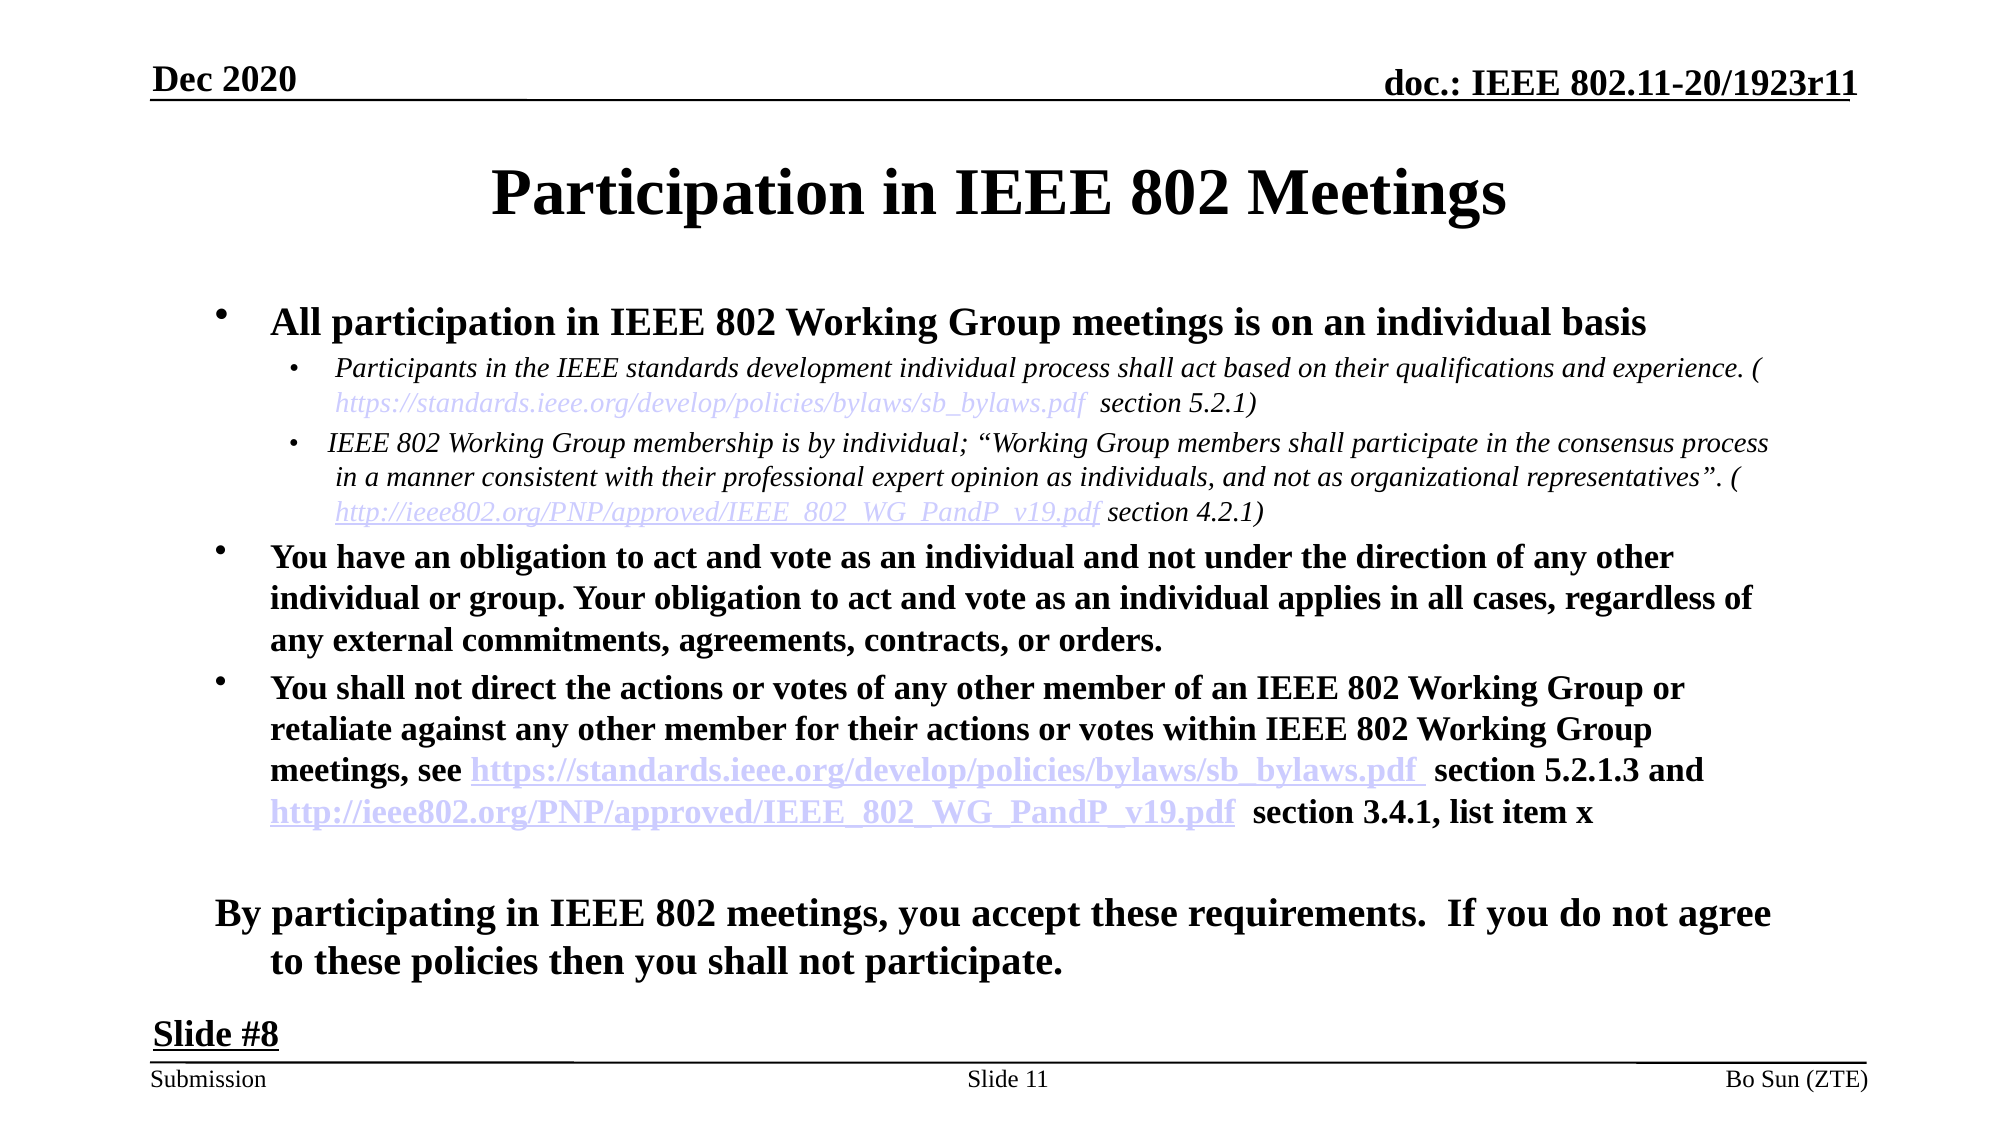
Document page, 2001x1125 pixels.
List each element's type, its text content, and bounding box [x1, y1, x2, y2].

text_box Participation in IEEE 802 Meetings [362, 100, 1638, 276]
text_box All participation in IEEE 802 Working Group meetings is on an individual basis • Participants in the IEEE standards development individual process shall act based on their qualifications and experience. (https://standards.ieee.org/develop/policies/bylaws/sb_bylaws.pdf section 5.2.1) • IEEE 802 Working Group membership is by individual; “Working Group members shall participate in the consensus process in a manner consistent with their professional expert opinion as individuals, and not as organizational representatives”. (http://ieee802.org/PNP/approved/IEEE_802_WG_PandP_v19.pdf section 4.2.1) You have an obligation to act and vote as an individual and not under the direction of any other individual or group. Your obligation to act and vote as an individual applies in all cases, regardless of any external commitments, agreements, contracts, or orders. You shall not direct the actions or votes of any other member of an IEEE 802 Working Group or retaliate against any other member for their actions or votes within IEEE 802 Working Group meetings, see https://standards.ieee.org/develop/policies/bylaws/sb_bylaws.pdf section 5.2.1.3 and http://ieee802.org/PNP/approved/IEEE_802_WG_PandP_v19.pdf section 3.4.1, list item x By participating in IEEE 802 meetings, you accept these requirements. If you do not agree to these policies then you shall not participate. [200, 287, 1813, 1002]
slide_number Slide 11 [949, 1061, 1067, 1123]
footer Bo Sun (ZTE) [1171, 1061, 1869, 1093]
text_box Slide #8 [138, 1001, 295, 1062]
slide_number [152, 54, 563, 100]
